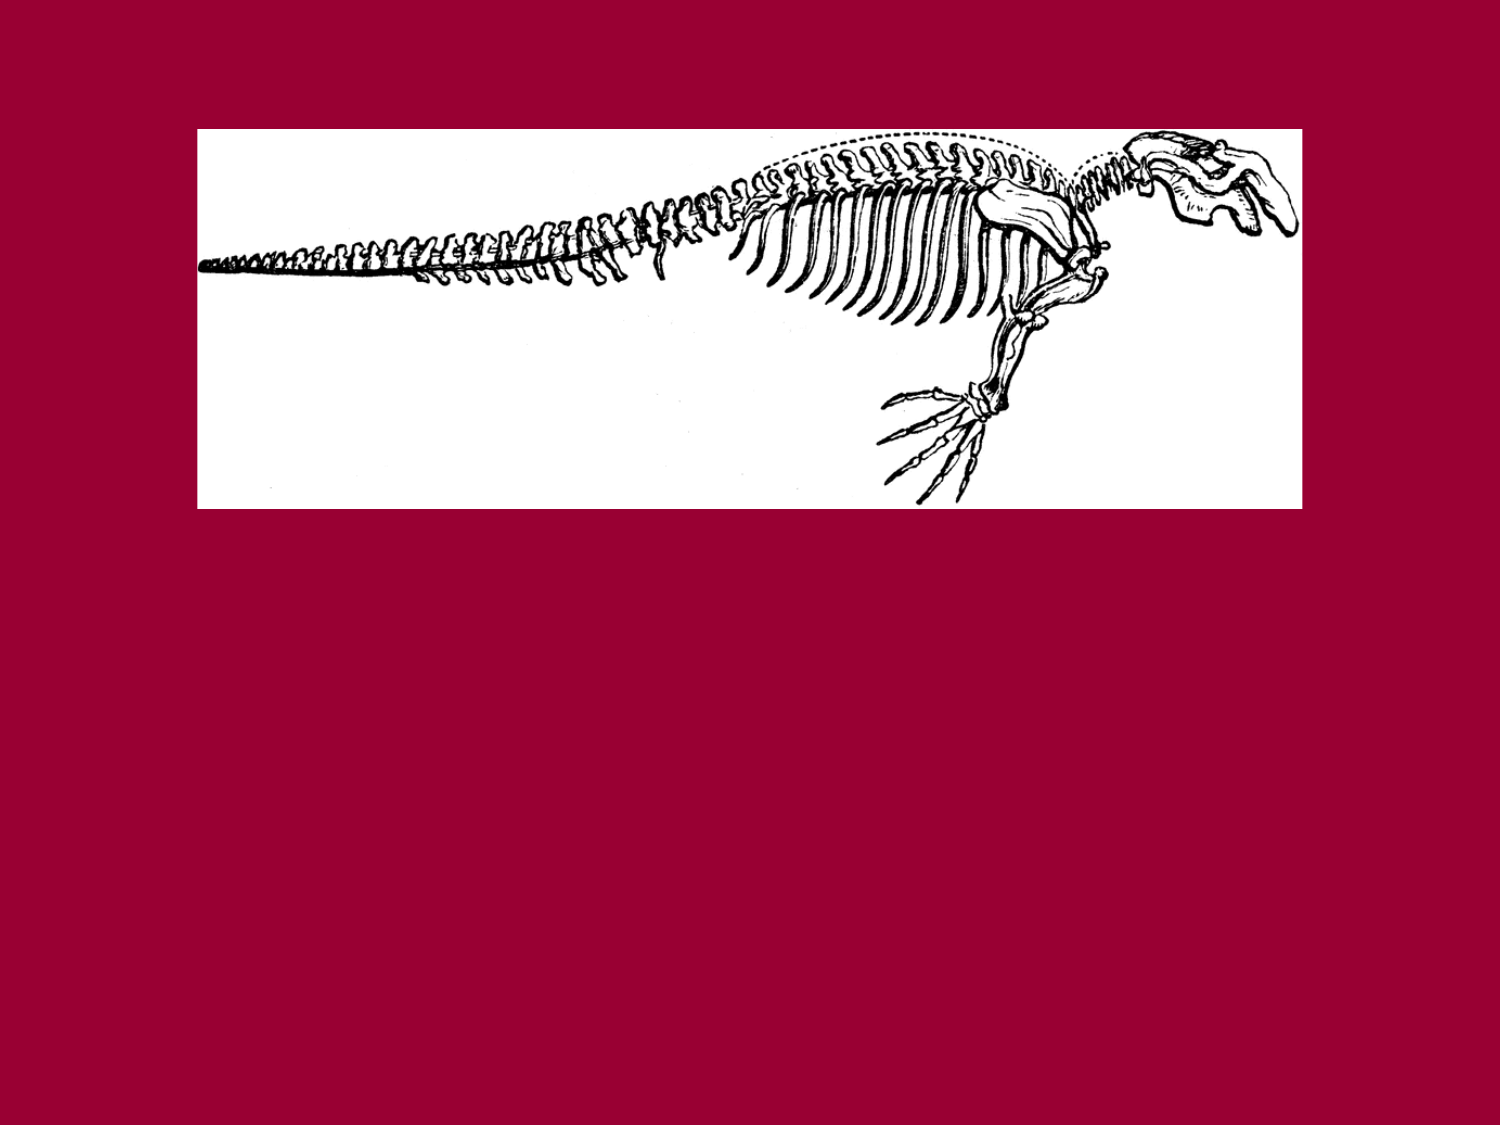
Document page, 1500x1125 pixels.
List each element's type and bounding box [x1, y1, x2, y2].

text_box [197, 129, 1303, 509]
